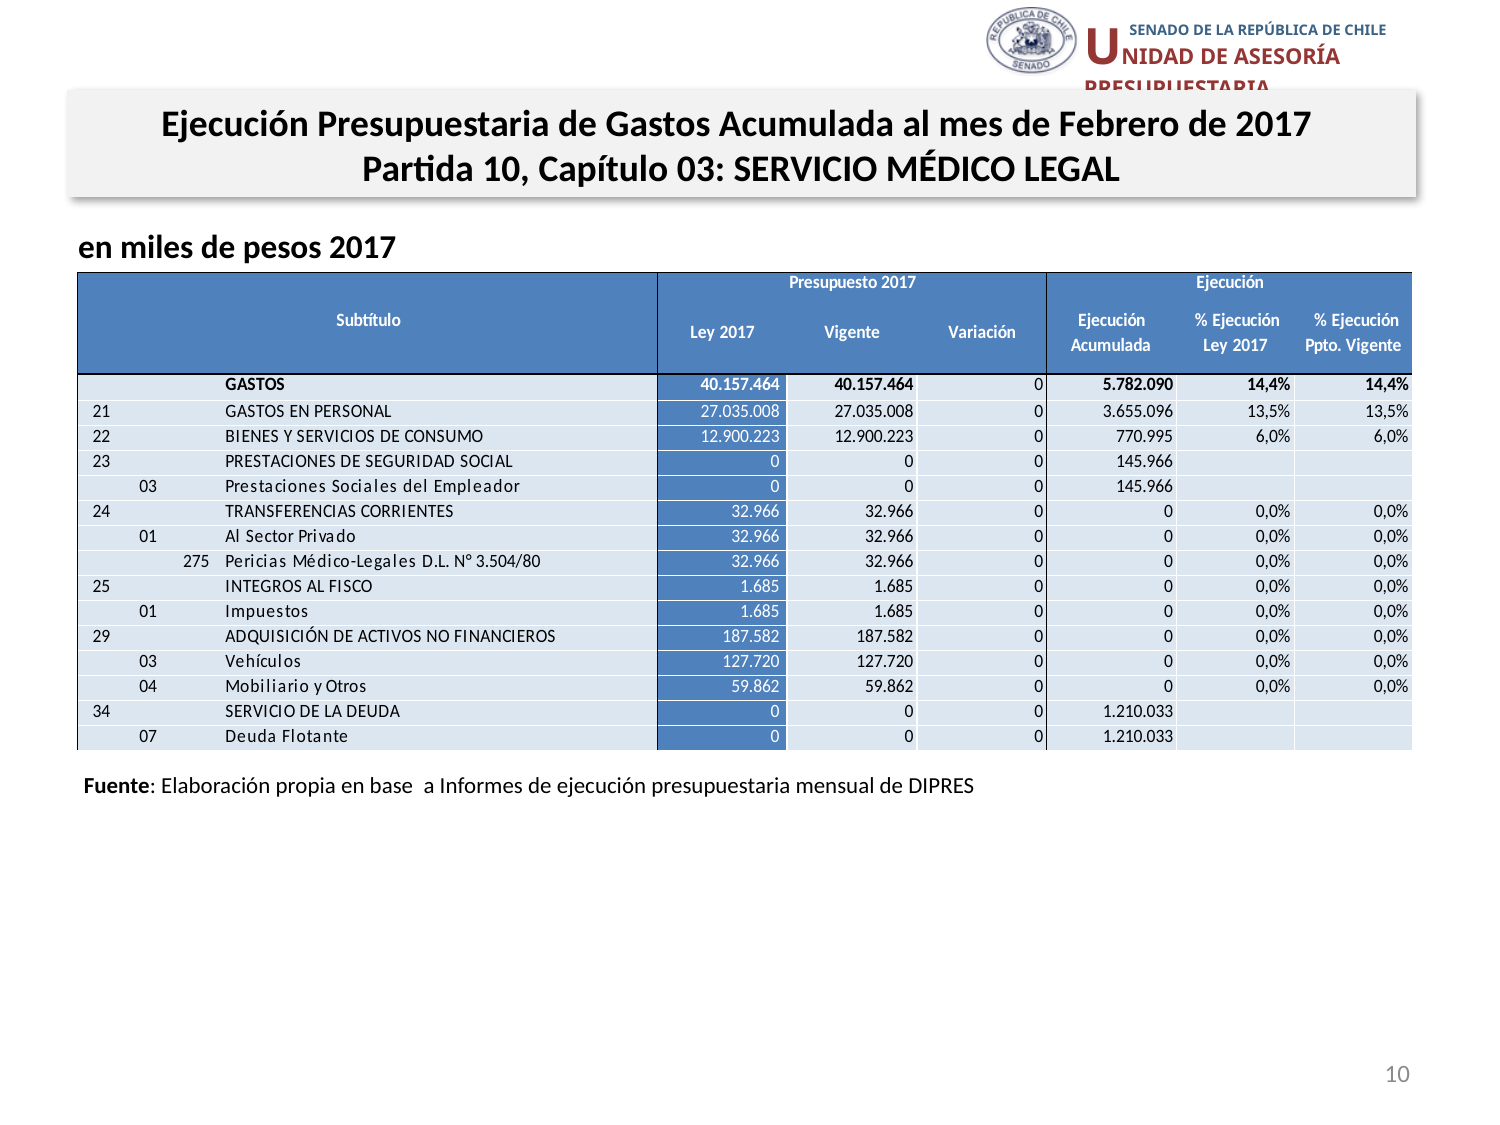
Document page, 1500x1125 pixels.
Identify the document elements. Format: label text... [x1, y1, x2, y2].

footer Fuente: Elaboración propia en base a Informes de ejecución presupuestaria mensual de DIPRES [69, 763, 1449, 824]
text_box Ejecución Presupuestaria de Gastos Acumulada al mes de Febrero de 2017 Partida 10, Capítulo 03: SERVICIO MÉDICO LEGAL [67, 90, 1415, 197]
picture [986, 7, 1079, 76]
slide_number 10 [1074, 1042, 1425, 1103]
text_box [76, 271, 1414, 752]
text_box en miles de pesos 2017 [63, 218, 1414, 277]
